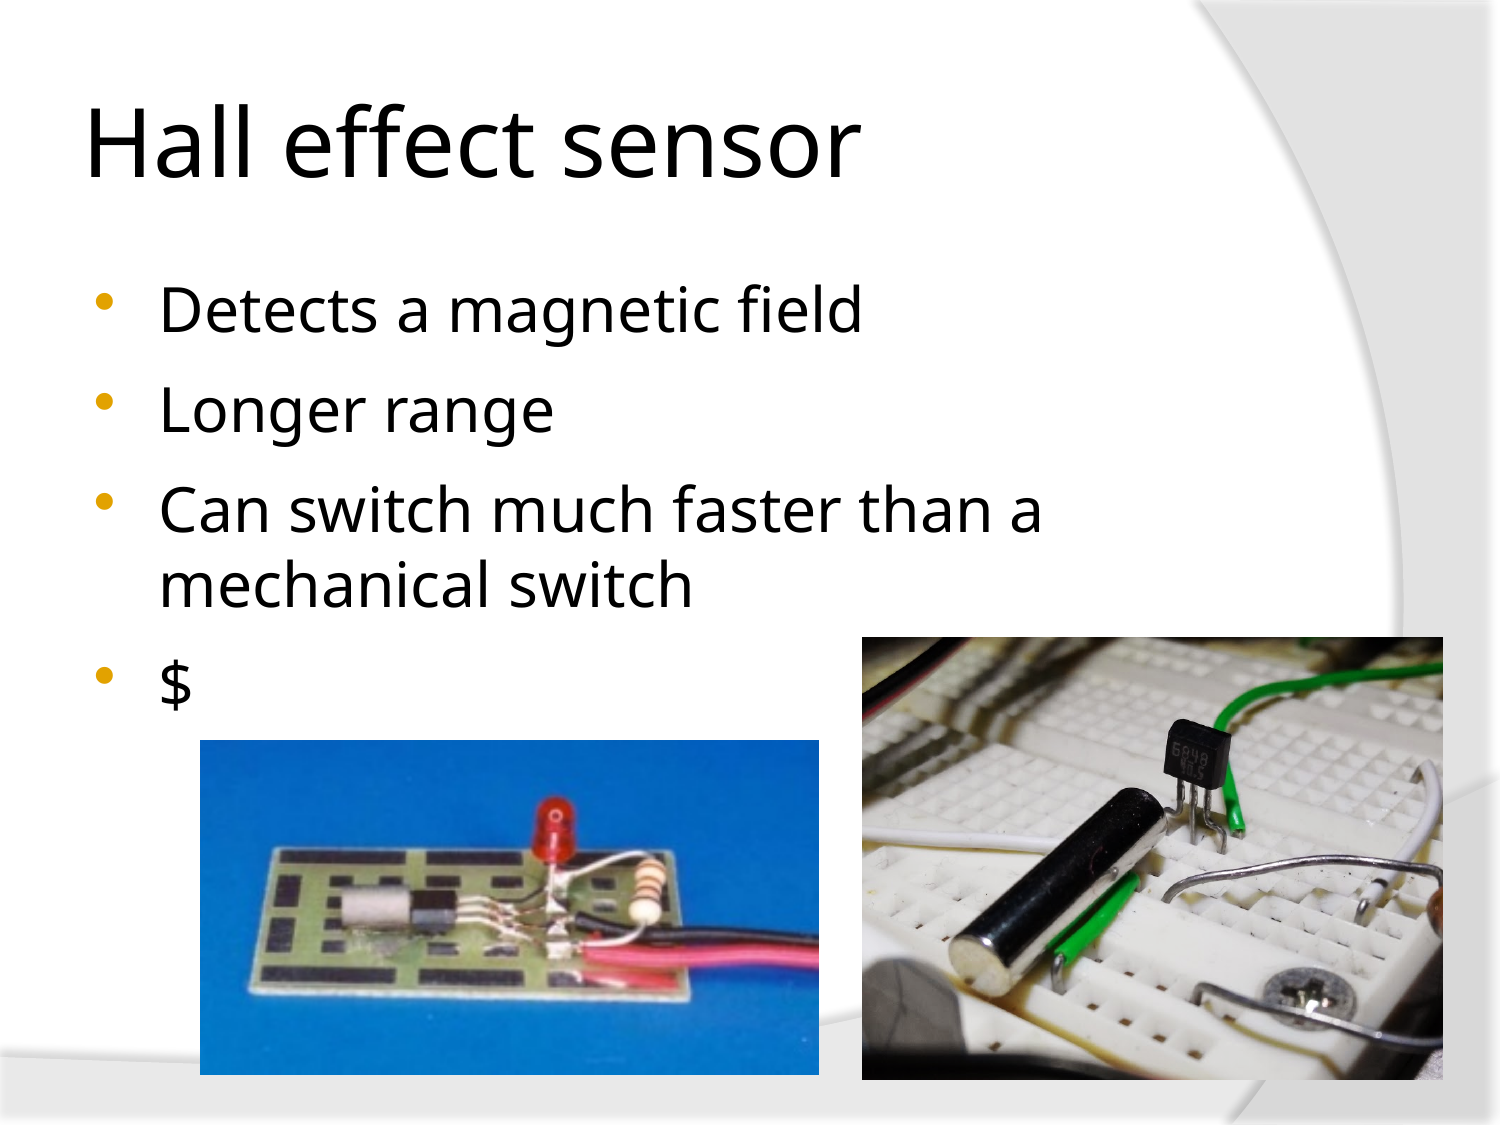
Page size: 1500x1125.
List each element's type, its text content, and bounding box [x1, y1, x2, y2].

picture [862, 637, 1443, 1080]
list Detects a magnetic field Longer range Can switch much faster than a mechanical switch $ [74, 262, 1301, 1006]
title Hall effect sensor [74, 44, 1301, 233]
picture [199, 740, 819, 1076]
